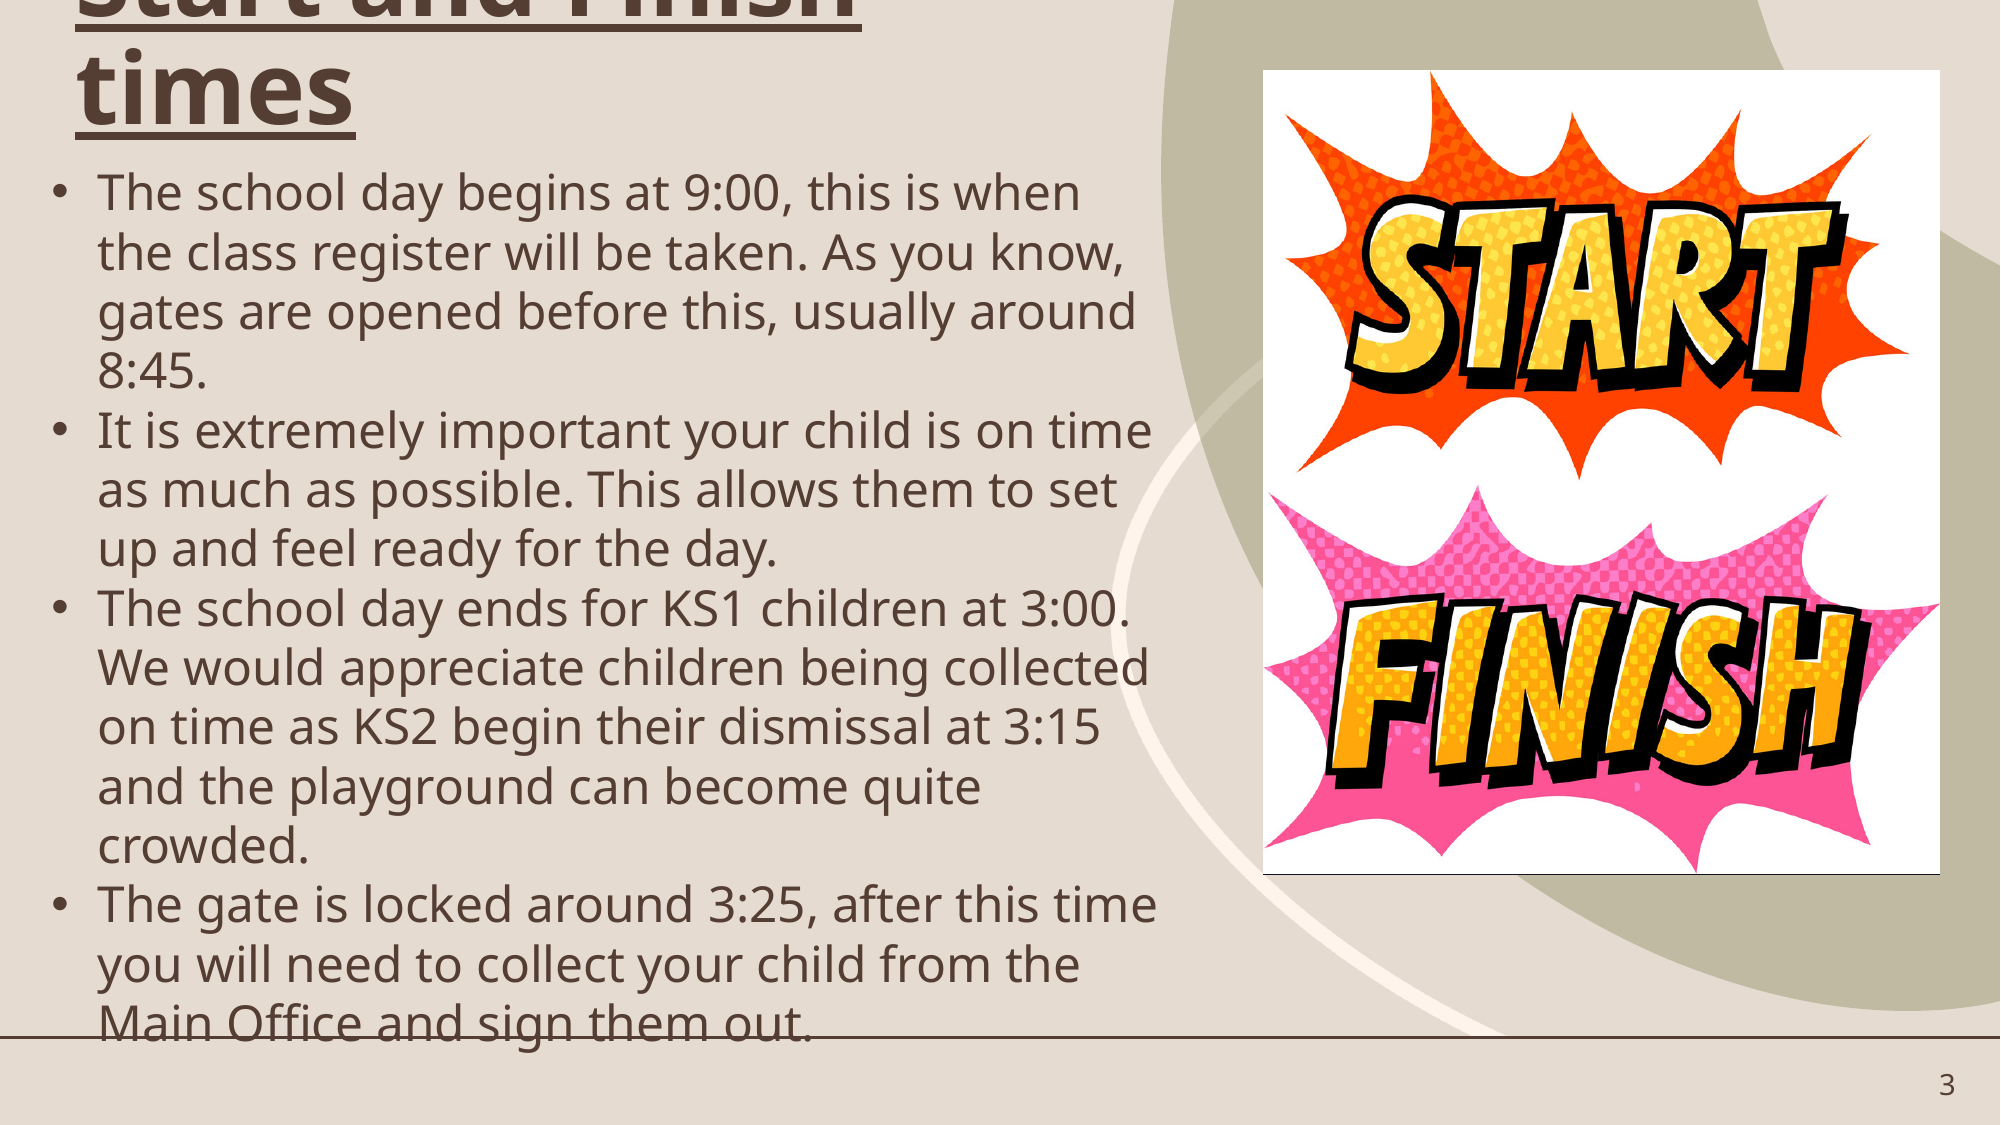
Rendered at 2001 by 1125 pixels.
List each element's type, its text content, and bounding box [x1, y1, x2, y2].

picture [1178, 70, 1940, 1036]
title Start and Finish times [60, 42, 1127, 153]
slide_number 3 [1808, 1060, 1971, 1112]
list The school day begins at 9:00, this is when the class register will be taken. As you know, gates are opened before this, usually around 8:45. It is extremely important your child is on time as much as possible. This allows them to set up and feel ready for the day. The school day ends for KS1 children at 3:00. We would appreciate children being collected on time as KS2 begin their dismissal at 3:15 and the playground can become quite crowded. The gate is locked around 3:25, after this time you will need to collect your child from the Main Office and sign them out. [36, 153, 1178, 1061]
